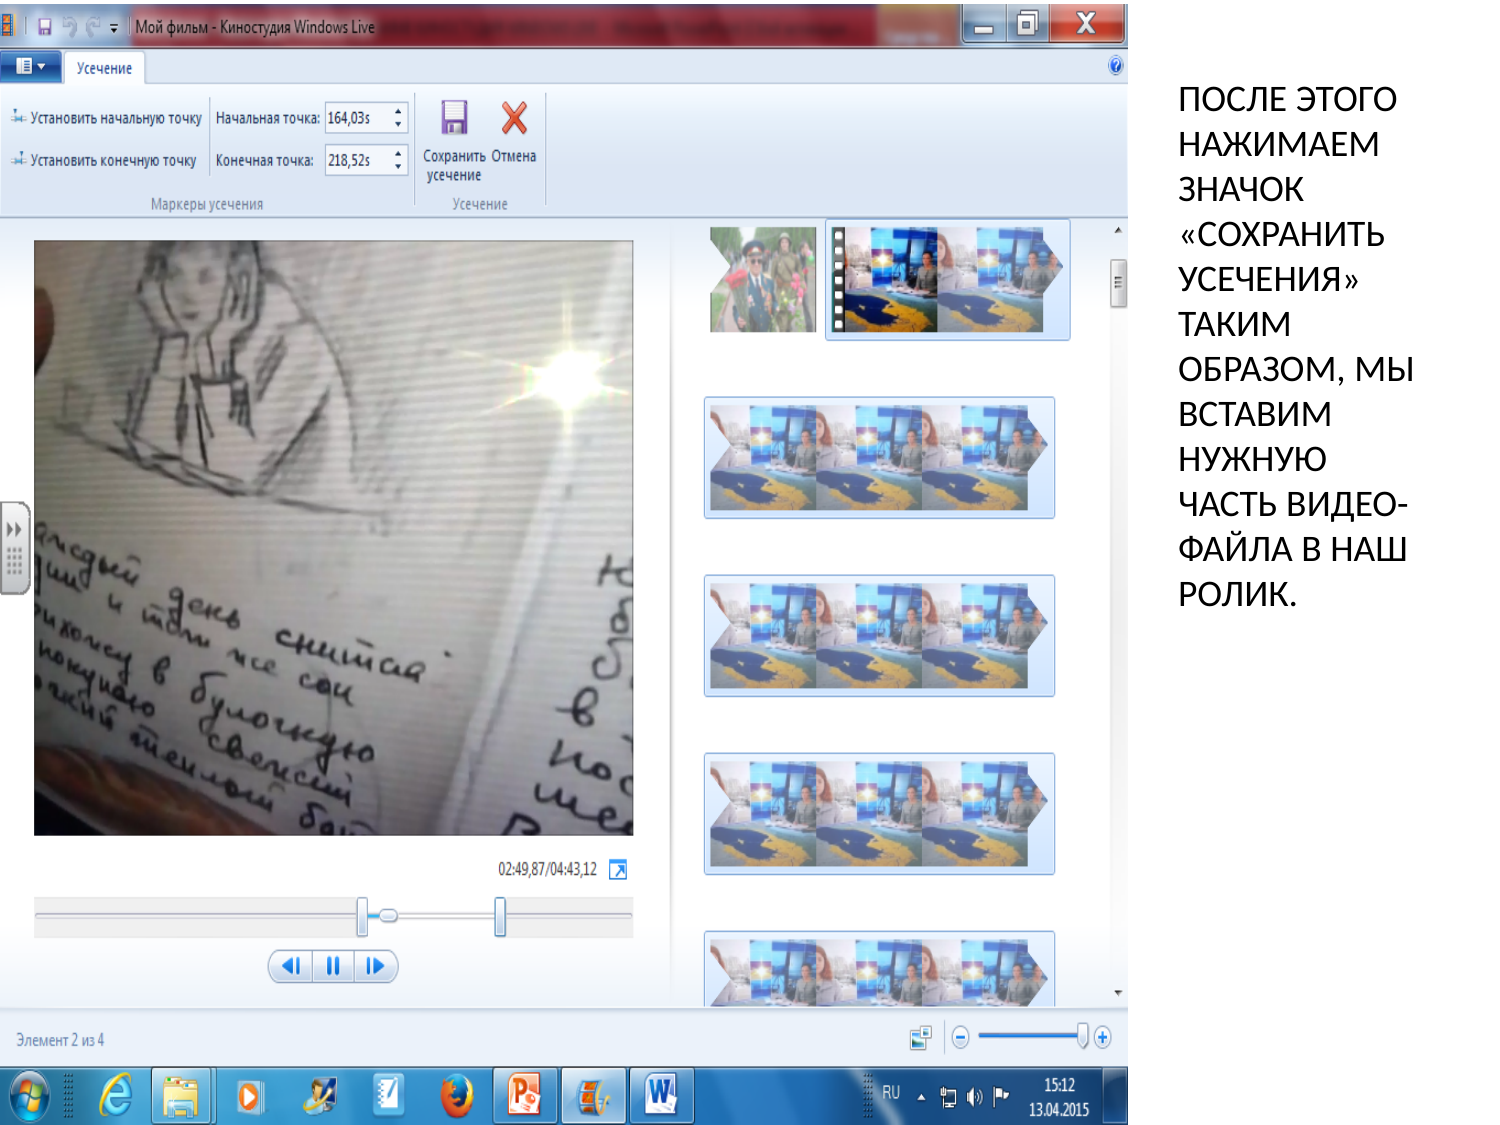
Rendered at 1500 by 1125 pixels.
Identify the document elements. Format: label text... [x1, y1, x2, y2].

picture [0, 3, 1129, 1125]
text_box ПОСЛЕ ЭТОГО НАЖИМАЕМ ЗНАЧОК «СОХРАНИТЬ УСЕЧЕНИЯ» ТАКИМ ОБРАЗОМ, МЫ ВСТАВИМ НУЖНУЮ ЧАСТЬ ВИДЕО-ФАЙЛА В НАШ РОЛИК. [1163, 66, 1447, 622]
